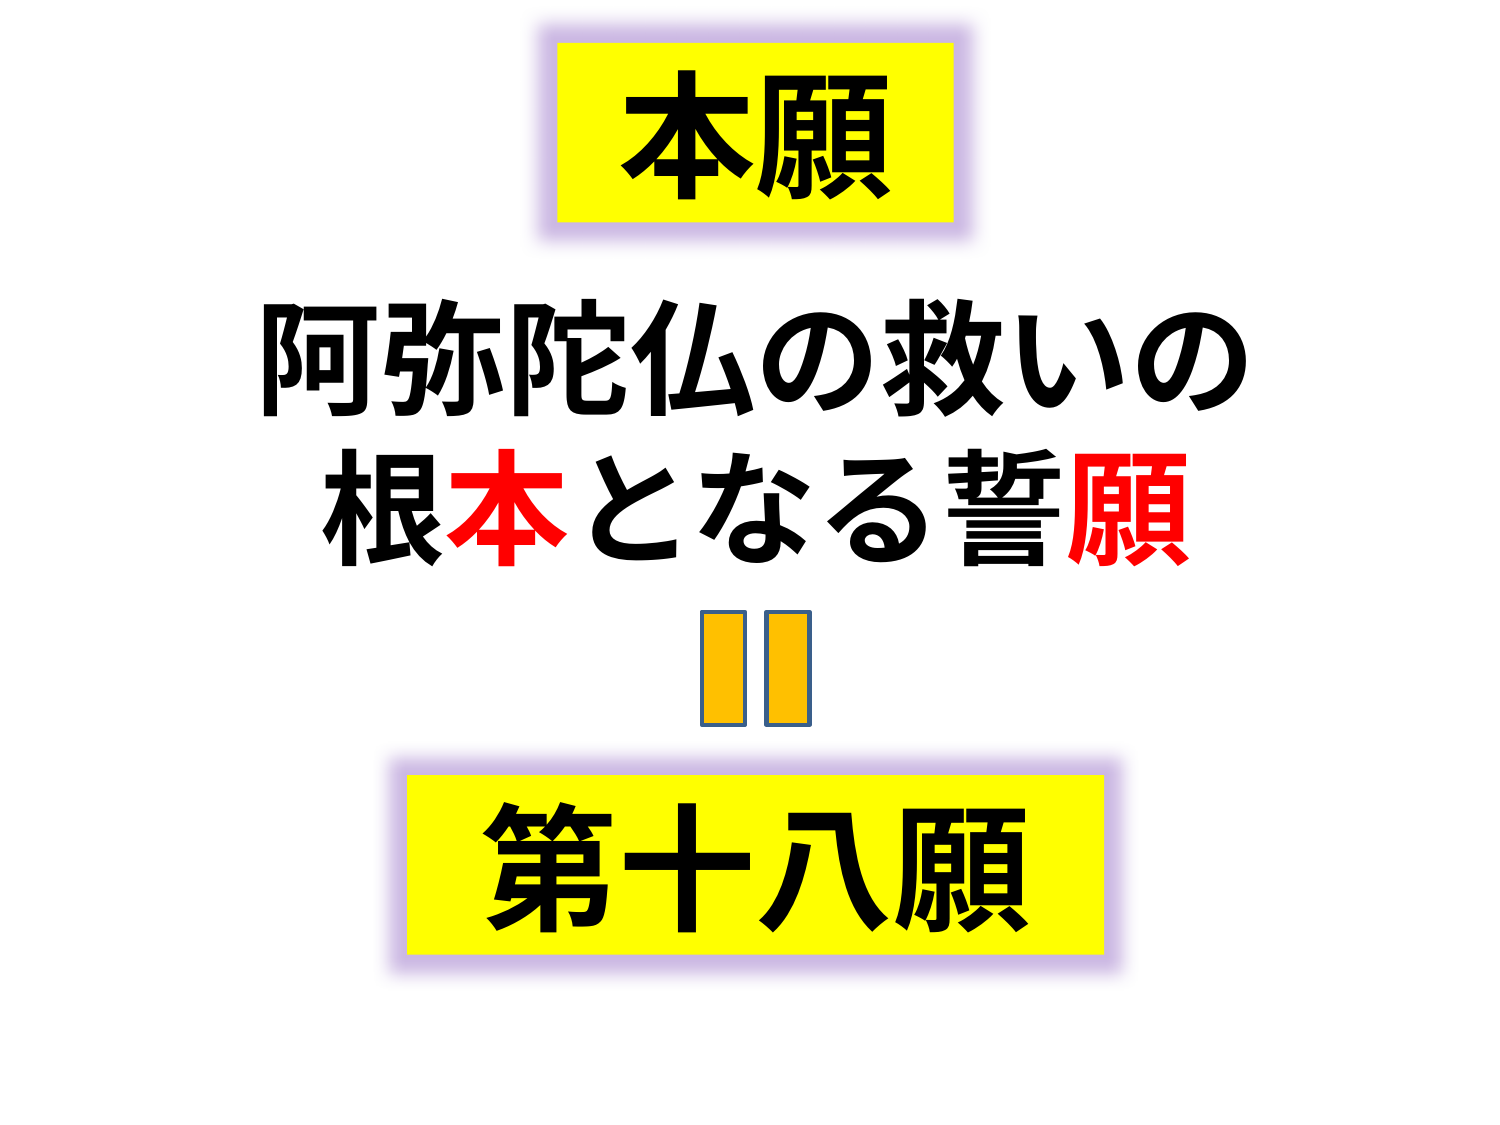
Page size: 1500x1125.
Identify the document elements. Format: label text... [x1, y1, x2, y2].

text_box [764, 610, 812, 727]
text_box 第十八願 [407, 775, 1105, 955]
text_box [700, 610, 747, 727]
text_box 本願 [557, 42, 954, 223]
text_box 阿弥陀仏の救いの 根本となる誓願 [176, 273, 1335, 589]
